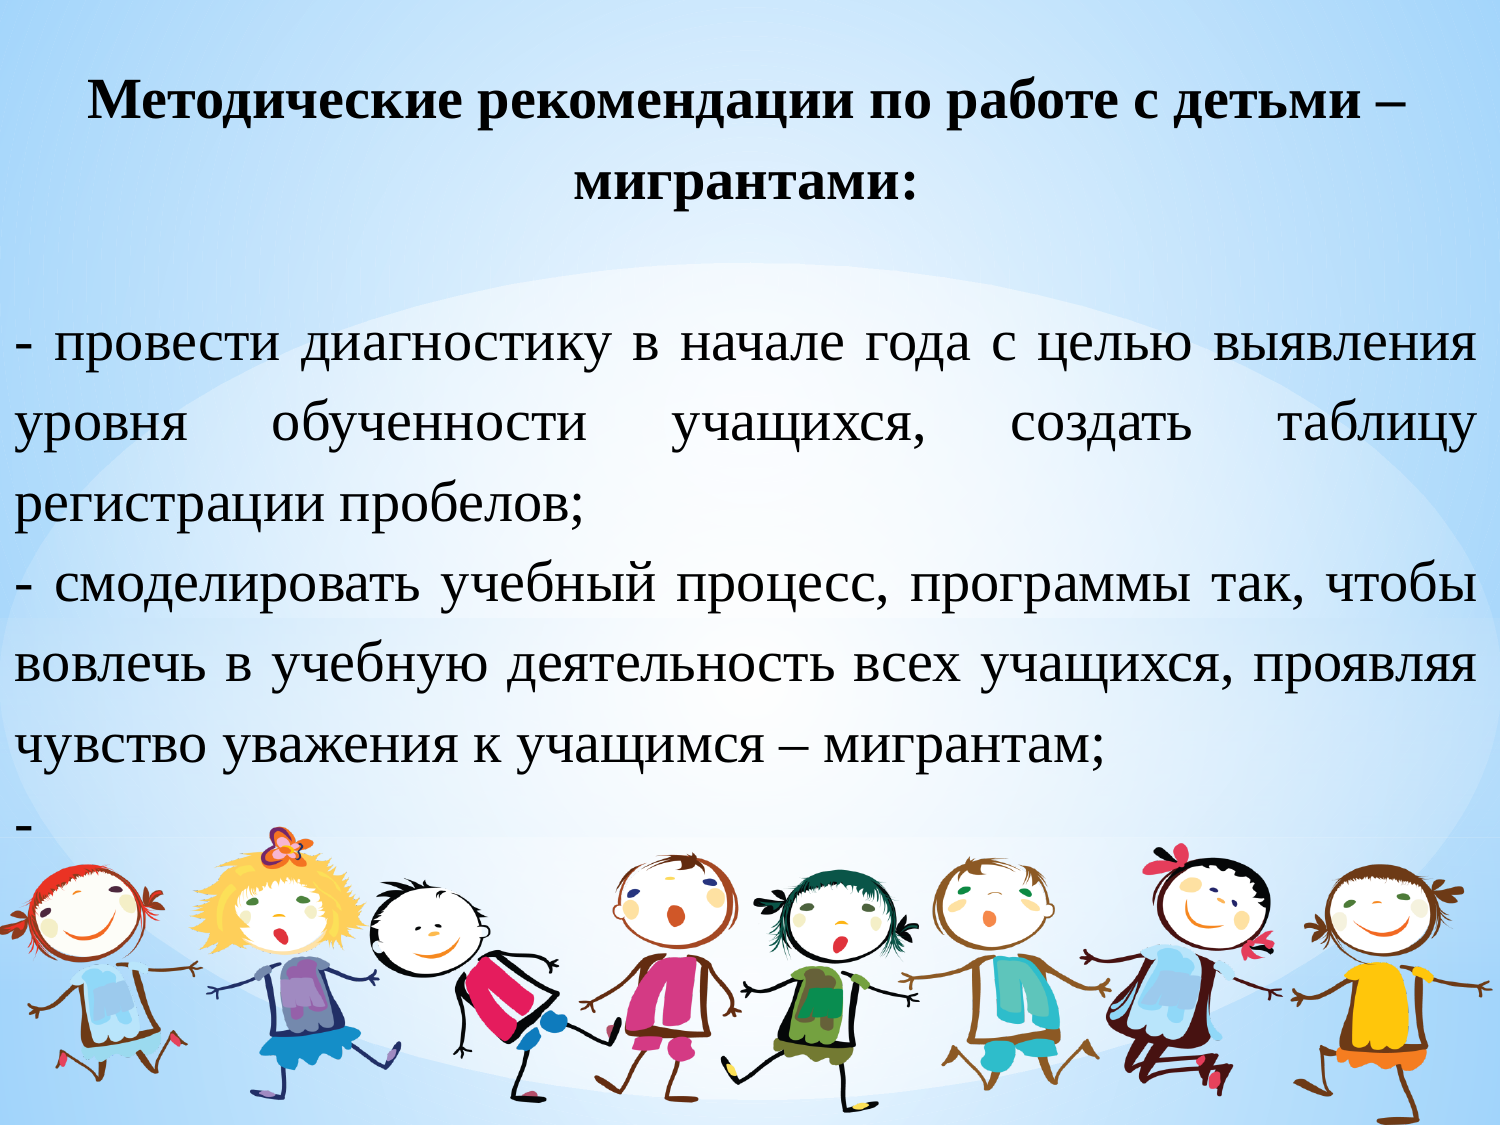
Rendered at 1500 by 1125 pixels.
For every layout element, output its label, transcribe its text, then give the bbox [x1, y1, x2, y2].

picture [0, 819, 1494, 1125]
text_box Методические рекомендации по работе с детьми – мигрантами: - провести диагностику в начале года с целью выявления уровня обученности учащихся, создать таблицу регистрации пробелов; - смоделировать учебный процесс, программы так, чтобы вовлечь в учебную деятельность всех учащихся, проявляя чувство уважения к учащимся – мигрантам; - [0, 42, 1494, 819]
